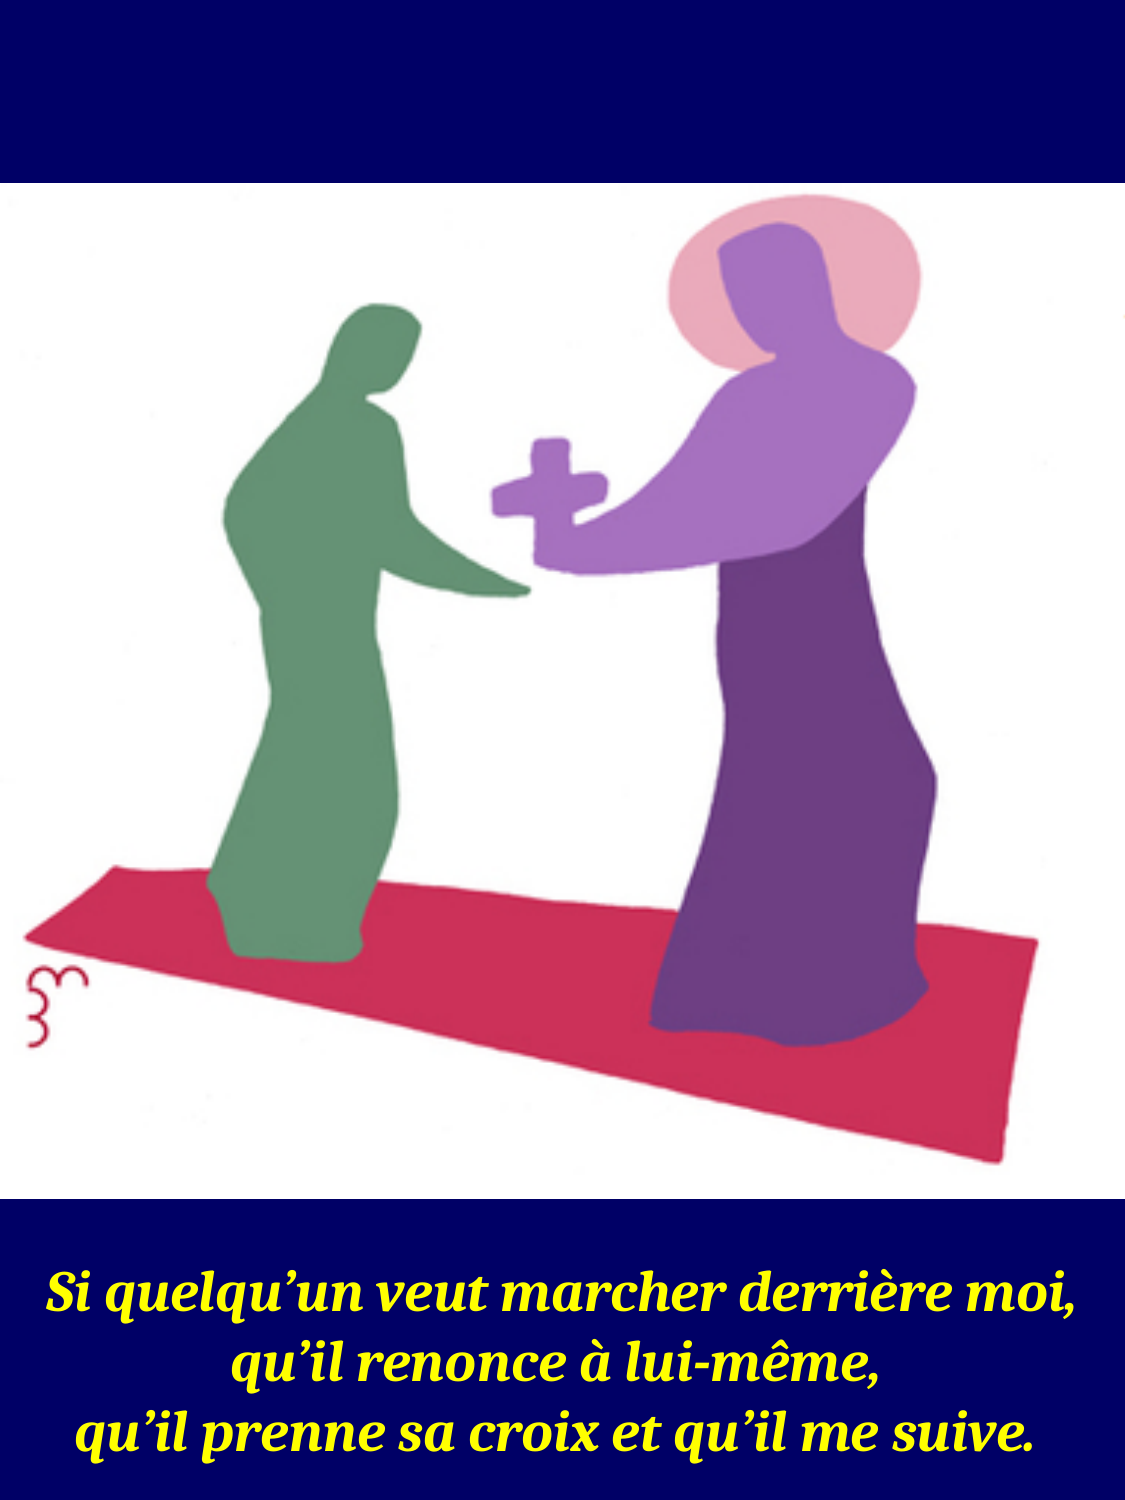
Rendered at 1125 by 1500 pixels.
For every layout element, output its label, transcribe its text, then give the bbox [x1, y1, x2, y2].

picture [0, 182, 1125, 1199]
text_box Si quelqu’un veut marcher derrière moi, qu’il renonce à lui-même, qu’il prenne sa croix et qu’il me suive. [0, 1246, 1125, 1500]
